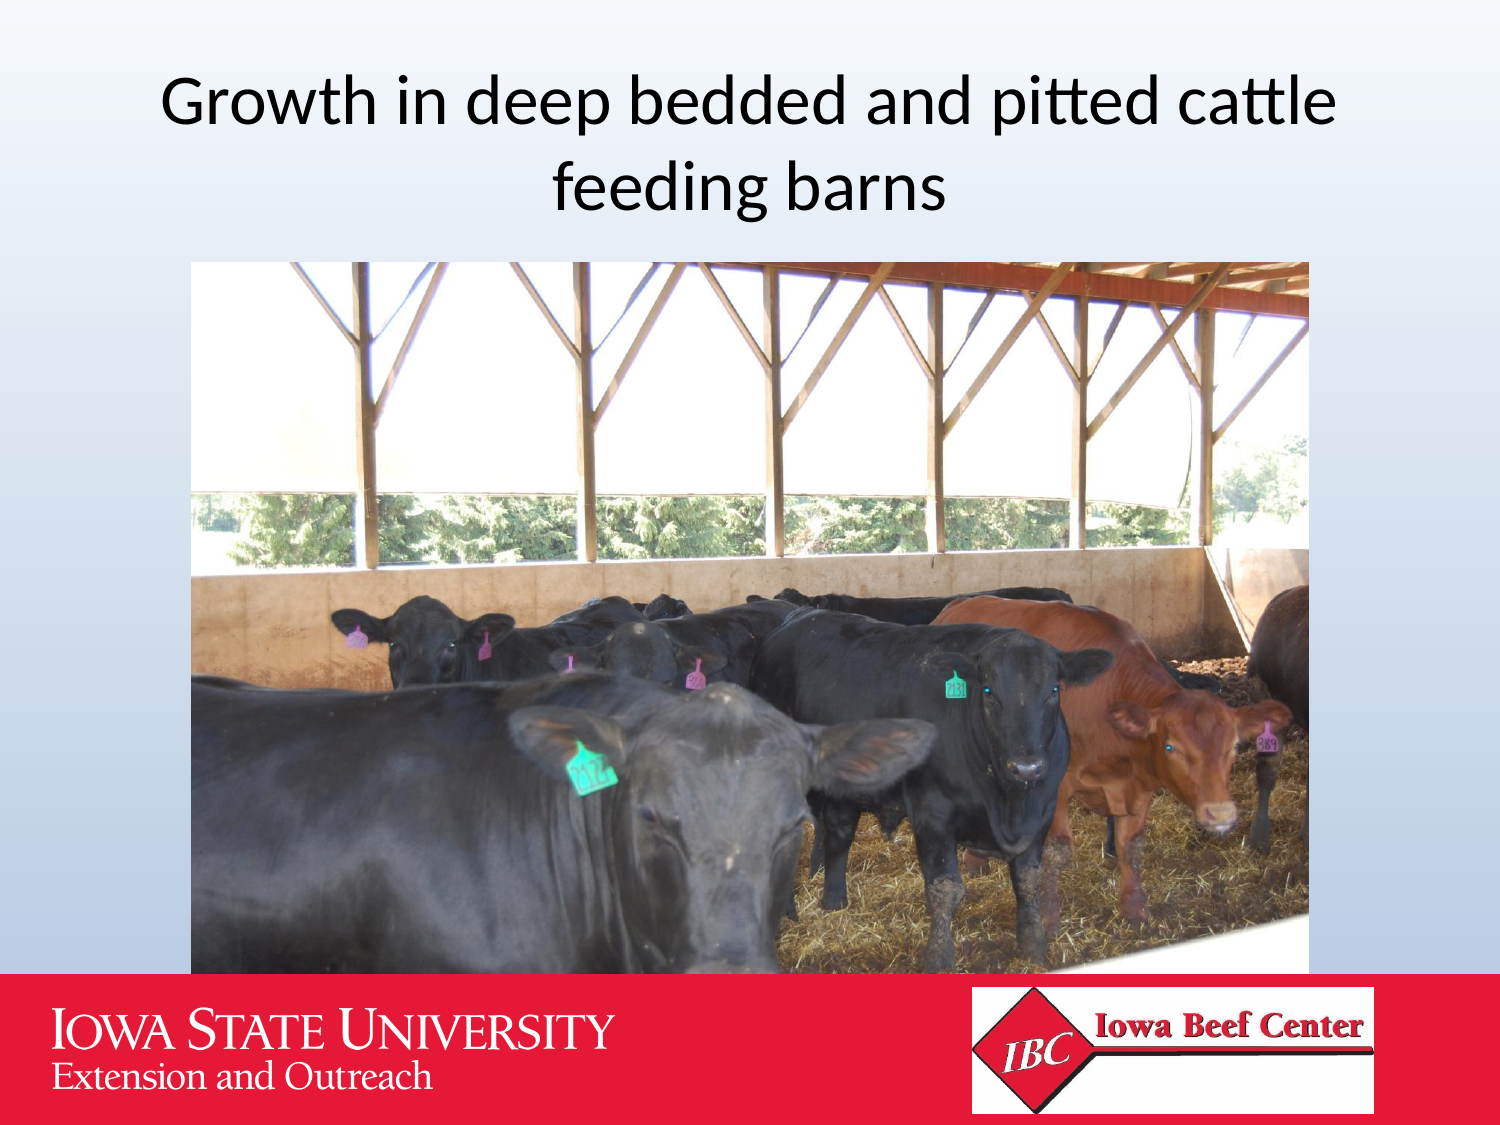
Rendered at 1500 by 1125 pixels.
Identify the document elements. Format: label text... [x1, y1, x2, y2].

title Growth in deep bedded and pitted cattle feeding barns [75, 45, 1425, 233]
picture [0, 974, 1500, 1125]
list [191, 262, 1309, 973]
